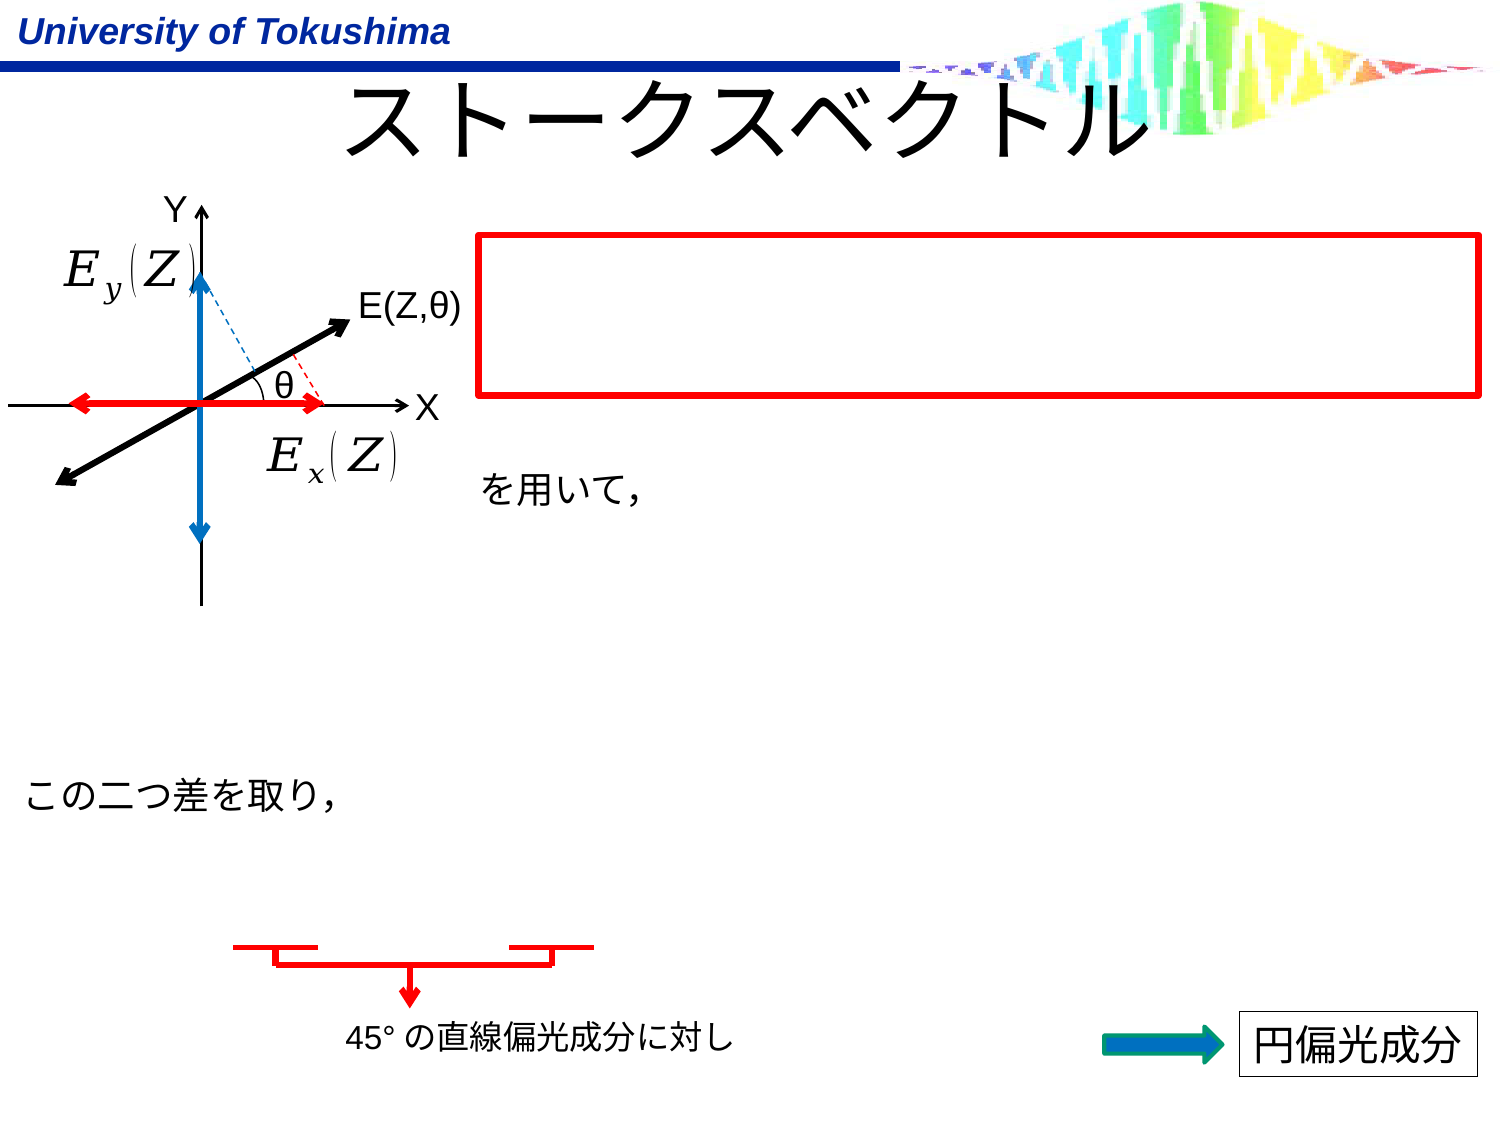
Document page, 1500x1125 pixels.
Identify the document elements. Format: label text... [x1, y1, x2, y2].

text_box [7, 177, 470, 607]
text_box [7, 763, 1479, 1081]
picture [900, 0, 1500, 138]
text_box ストークスベクトル [108, 23, 1384, 212]
